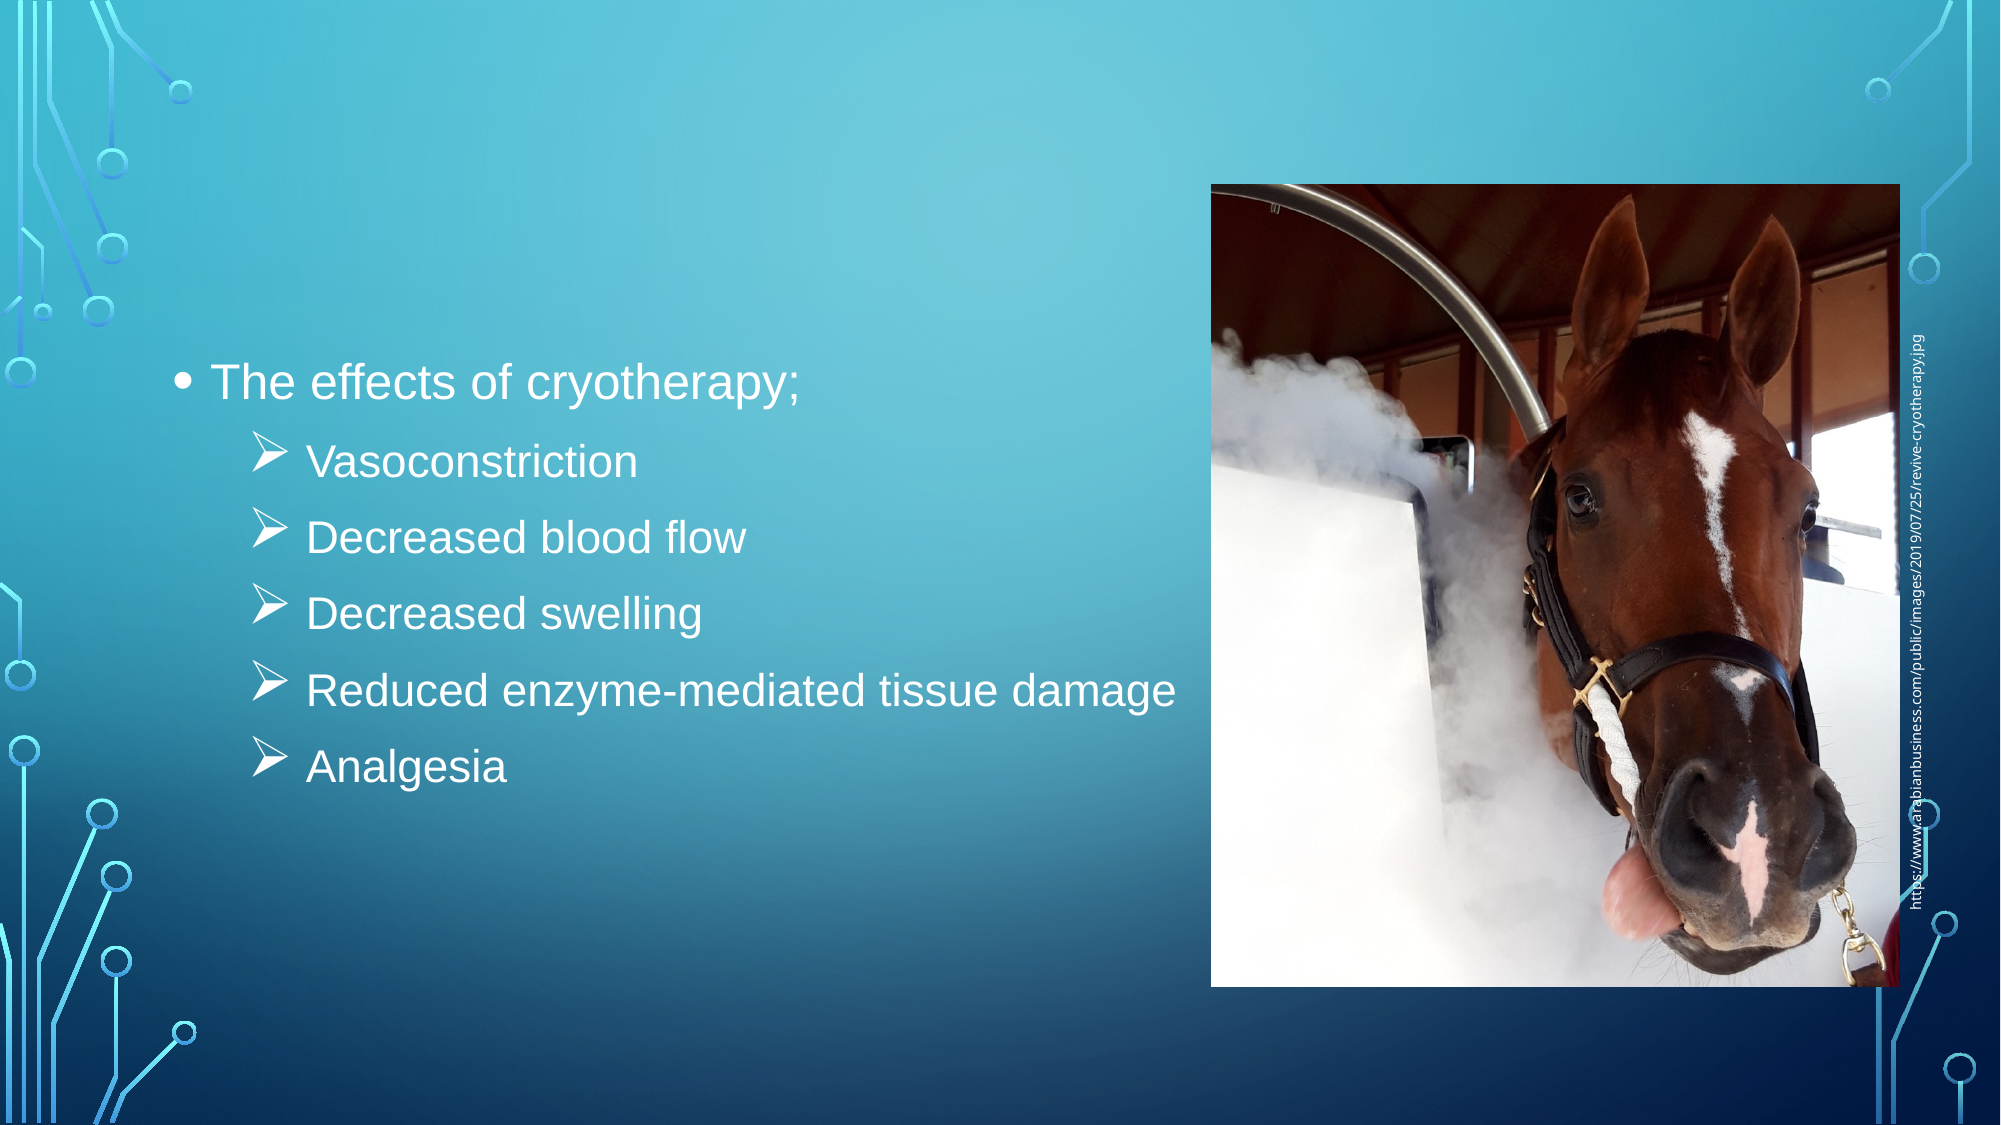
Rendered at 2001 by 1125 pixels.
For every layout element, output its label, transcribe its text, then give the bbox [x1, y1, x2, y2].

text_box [1211, 184, 1933, 987]
list The effects of cryotherapy; Vasoconstriction Decreased blood flow Decreased swelling Reduced enzyme-mediated tissue damage Analgesia [157, 330, 1211, 841]
